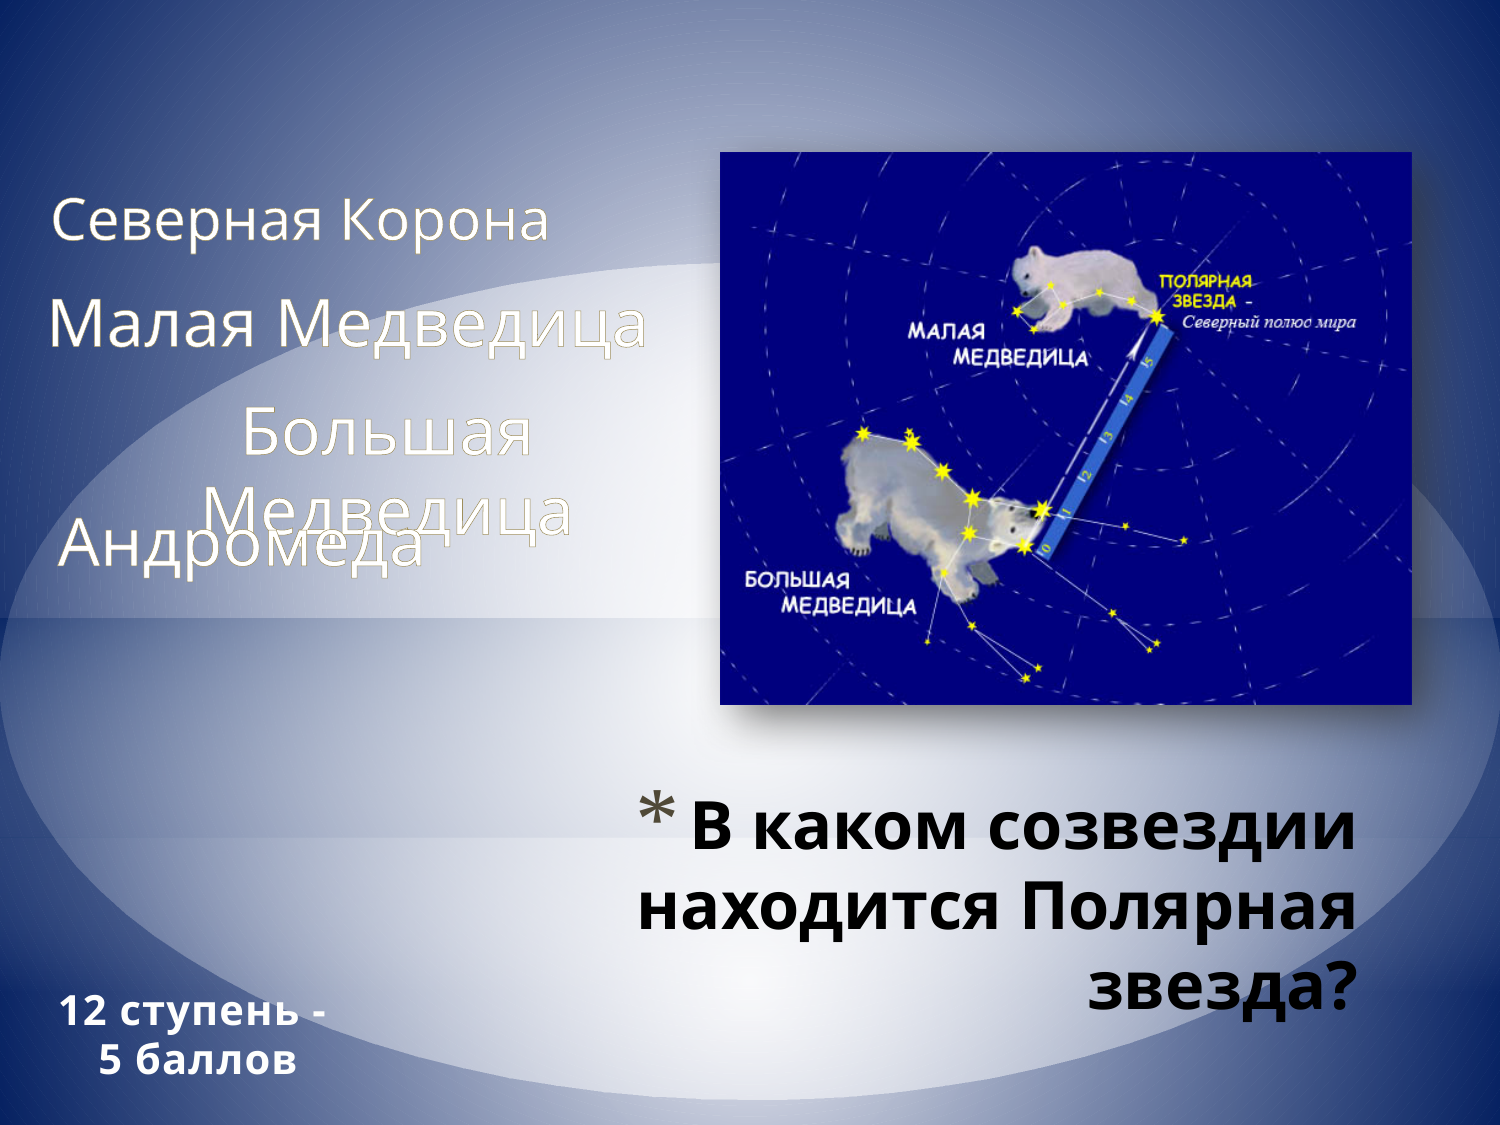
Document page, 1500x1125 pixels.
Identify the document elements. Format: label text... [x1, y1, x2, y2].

text_box Северная Корона [35, 174, 566, 260]
text_box 12 ступень - 5 баллов [42, 975, 354, 1091]
text_box Андромеда [42, 491, 442, 587]
text_box Малая Медведица [31, 272, 665, 368]
picture [720, 152, 1412, 705]
title В каком созвездии находится Полярная звезда? [305, 775, 1374, 963]
text_box Большая Медведица [53, 380, 711, 556]
